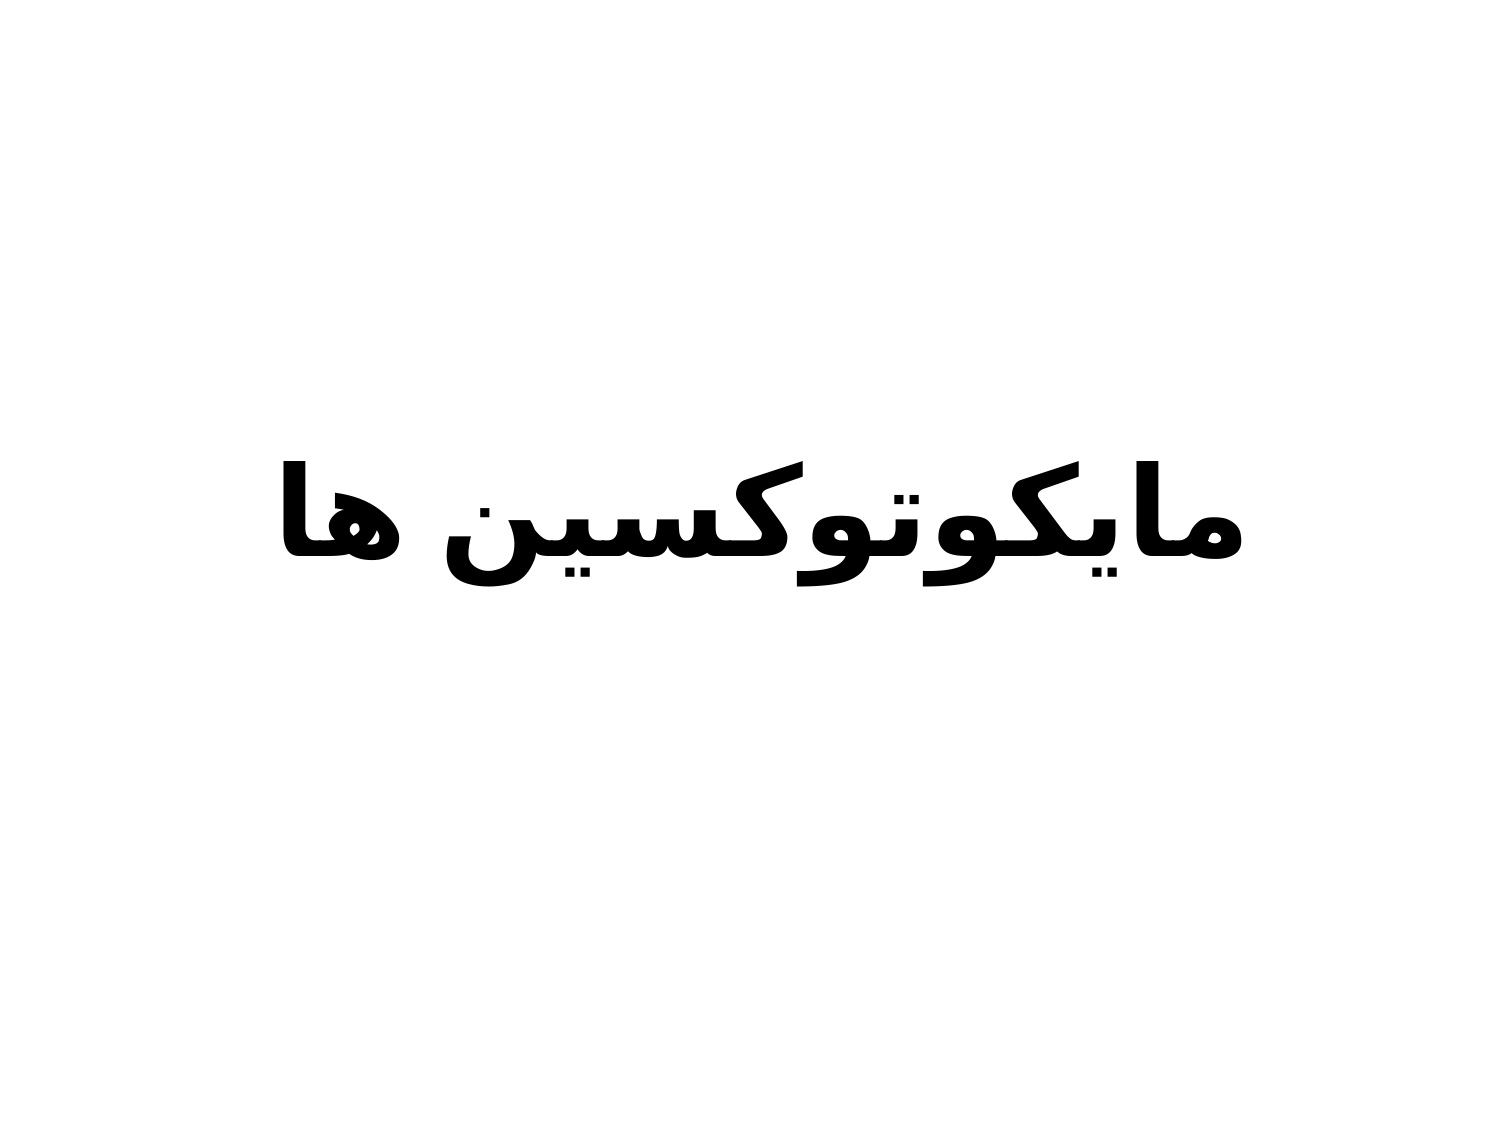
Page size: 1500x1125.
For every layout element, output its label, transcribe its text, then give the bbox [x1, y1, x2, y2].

title مایکوتوکسین ها [87, 412, 1438, 600]
